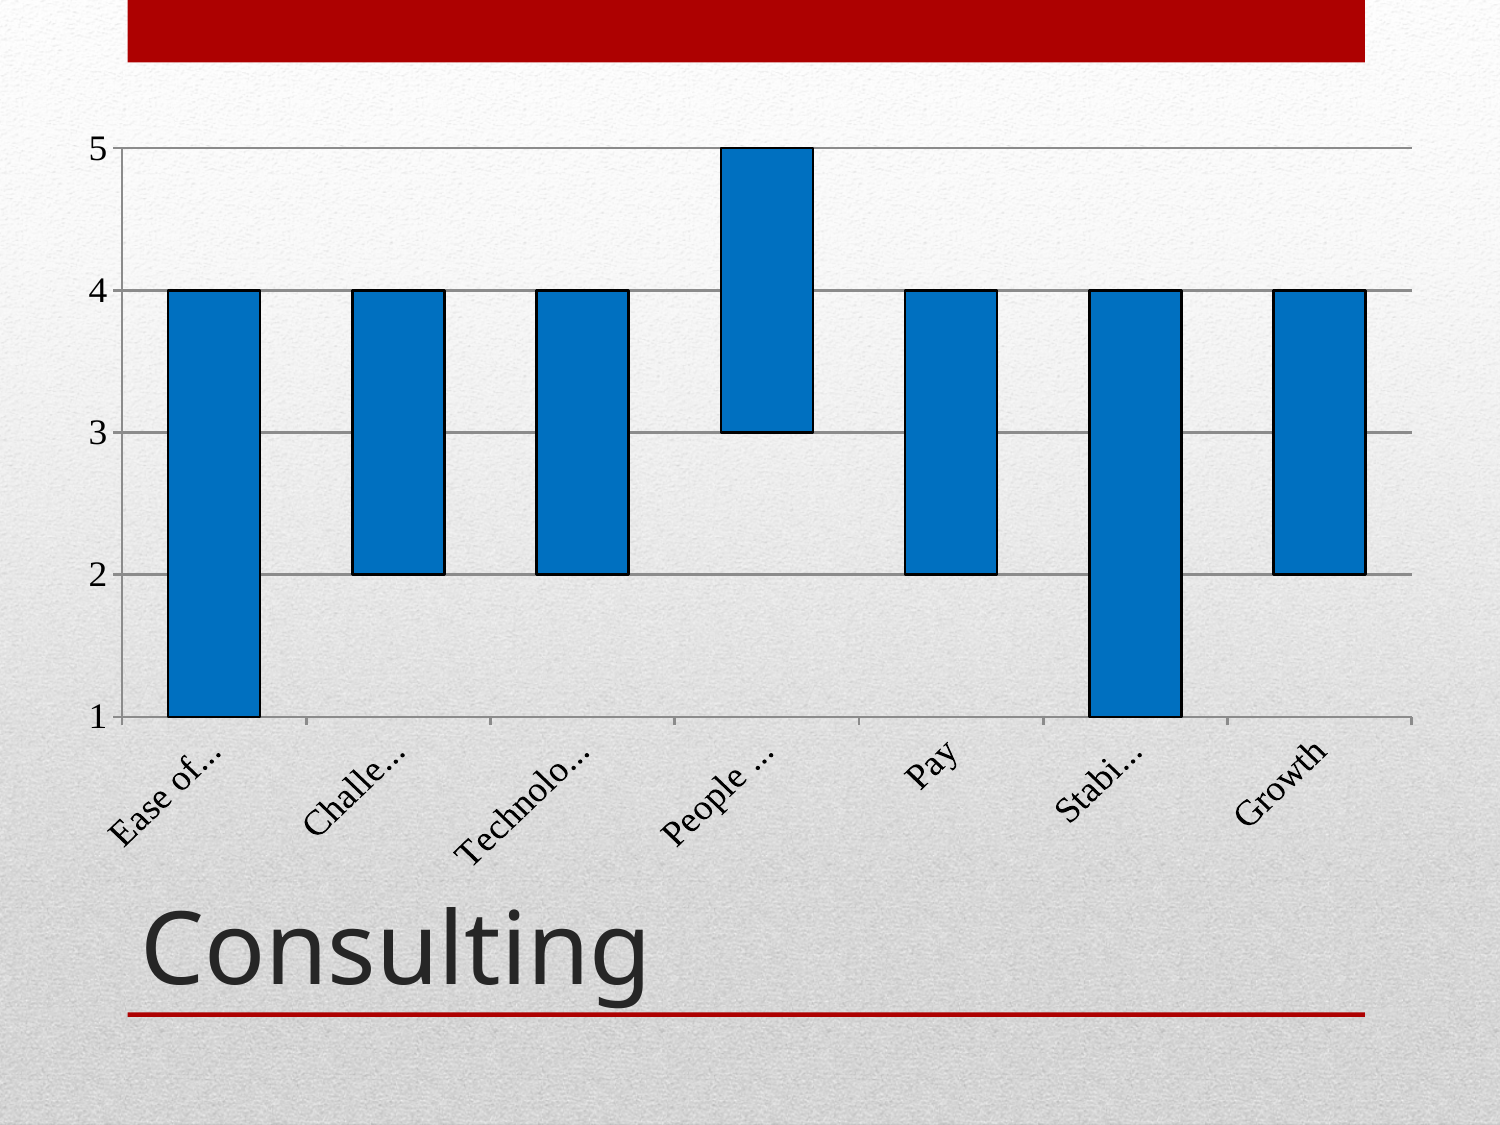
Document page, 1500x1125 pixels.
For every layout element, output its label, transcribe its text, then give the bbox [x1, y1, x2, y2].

chart [49, 111, 1439, 876]
title Consulting [125, 886, 1238, 1013]
